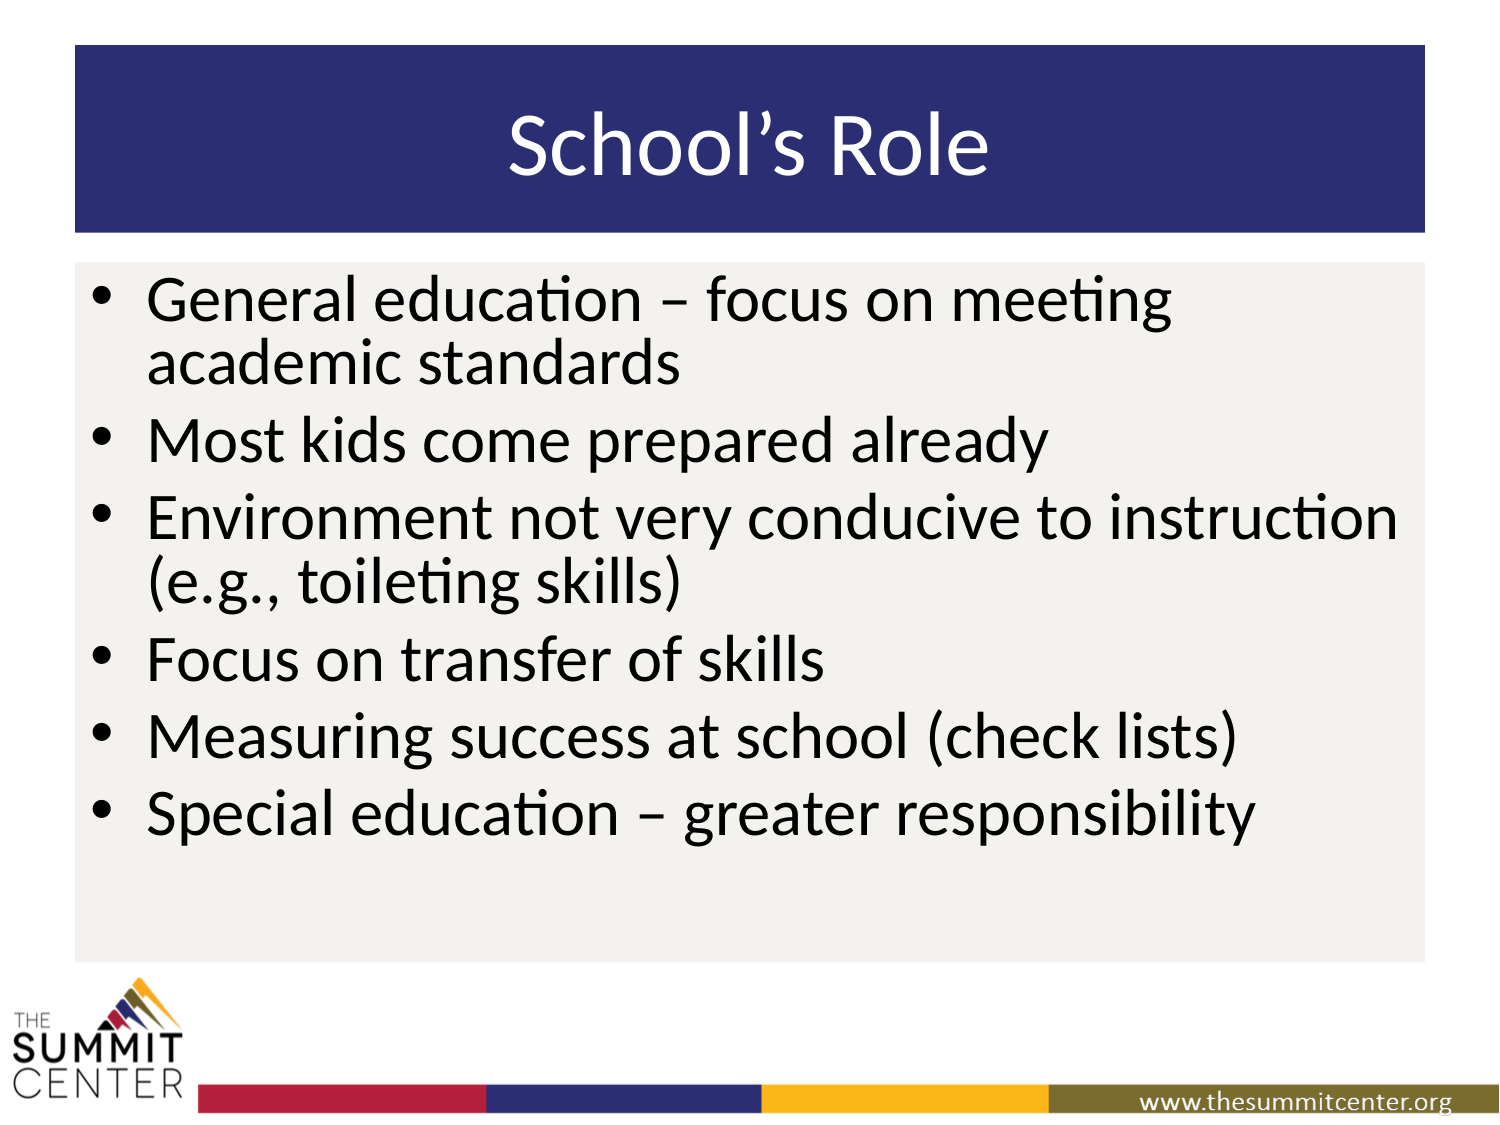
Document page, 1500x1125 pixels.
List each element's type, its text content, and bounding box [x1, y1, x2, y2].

title School’s Role [75, 45, 1425, 233]
picture [0, 937, 1500, 1125]
list General education – focus on meeting academic standards Most kids come prepared already Environment not very conducive to instruction (e.g., toileting skills) Focus on transfer of skills Measuring success at school (check lists) Special education – greater responsibility [75, 262, 1425, 963]
